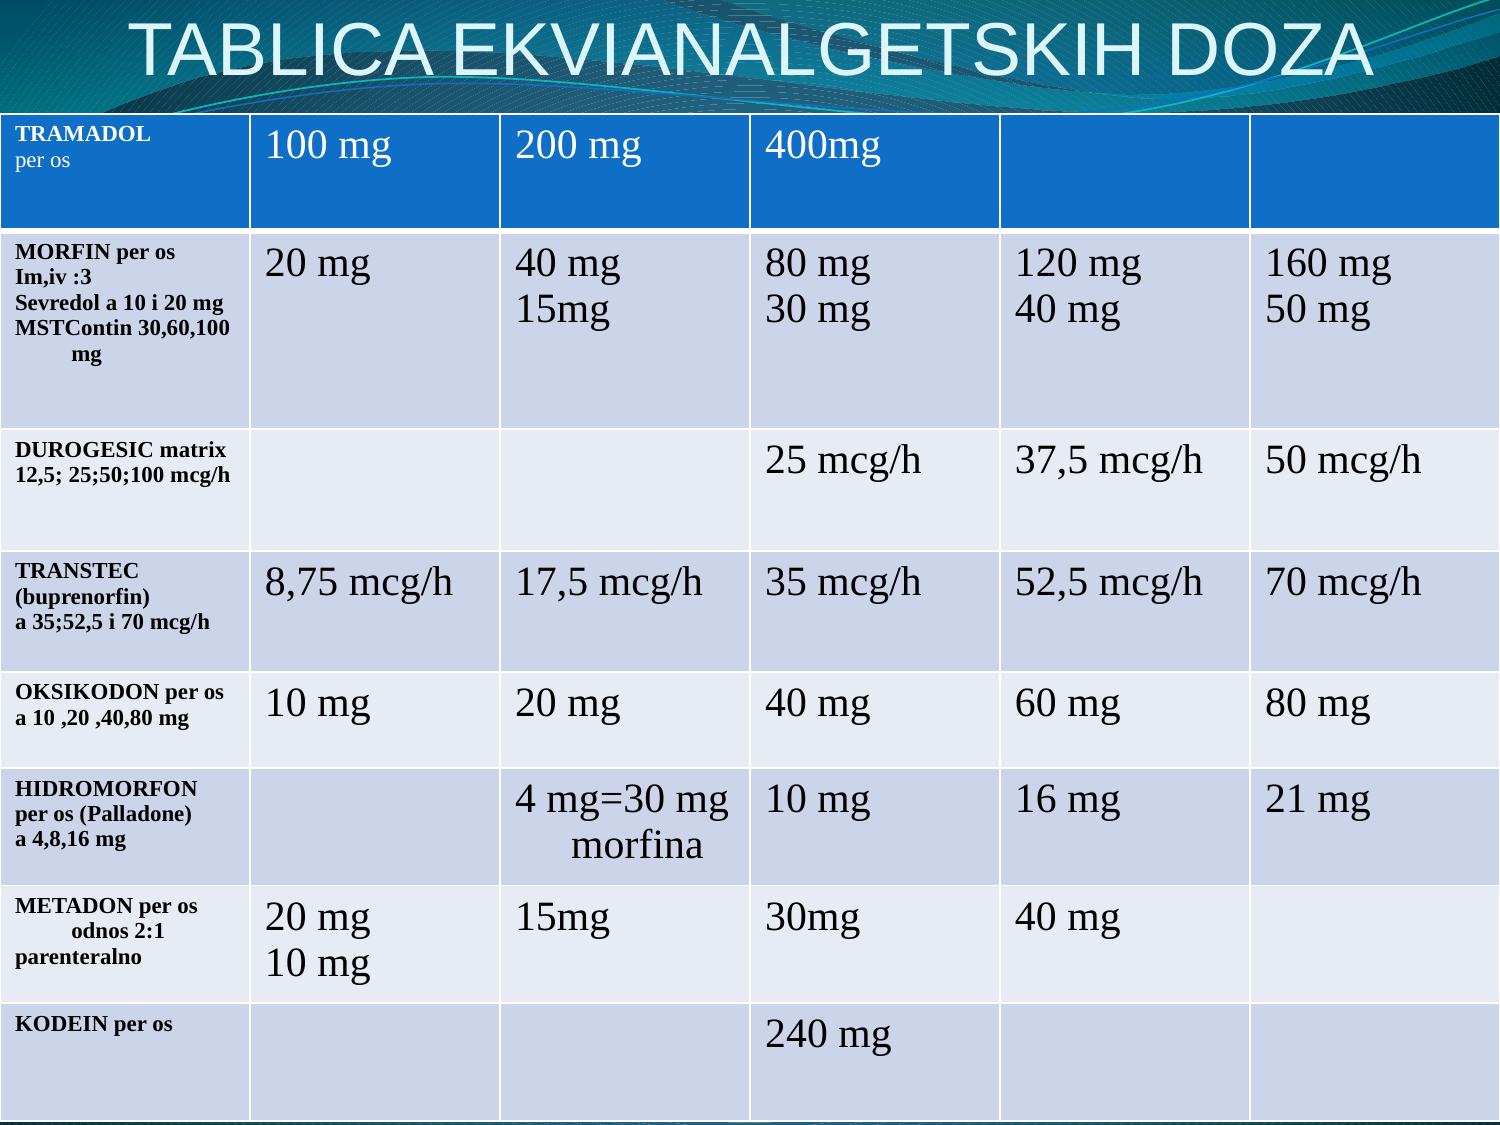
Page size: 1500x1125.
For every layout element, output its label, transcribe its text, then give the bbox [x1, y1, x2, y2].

table_cell 50 mcg/h [1251, 430, 1499, 550]
table_cell 40 mg [1001, 886, 1249, 1002]
table_cell 240 mg [751, 1004, 999, 1120]
table_cell 20 mg [501, 673, 749, 767]
table_cell 25 mcg/h [751, 430, 999, 550]
table_cell [1251, 886, 1499, 1002]
table_cell KODEIN per os [1, 1004, 249, 1120]
table_cell HIDROMORFON per os (Palladone) a 4,8,16 mg [1, 769, 249, 885]
table_cell 40 mg [751, 673, 999, 767]
table_header TRAMADOL per os [1, 115, 249, 228]
table_cell MORFIN per os Im,iv :3 Sevredol a 10 i 20 mg MSTContin 30,60,100 mg [1, 234, 249, 428]
table_header [1001, 115, 1249, 228]
title TABLICA EKVIANALGETSKIH DOZA [76, 0, 1427, 91]
table_cell 10 mg [251, 673, 499, 767]
table_cell TRANSTEC (buprenorfin) a 35;52,5 i 70 mcg/h [1, 552, 249, 671]
table_cell [1001, 1004, 1249, 1120]
table_cell 10 mg [751, 769, 999, 885]
table_header 100 mg [251, 115, 499, 228]
table_cell 60 mg [1001, 673, 1249, 767]
table_cell 16 mg [1001, 769, 1249, 885]
table_cell [251, 1004, 499, 1120]
table_cell [251, 769, 499, 885]
table_cell DUROGESIC matrix 12,5; 25;50;100 mcg/h [1, 430, 249, 550]
table_header 400mg [751, 115, 999, 228]
table_cell 4 mg=30 mg morfina [501, 769, 749, 885]
table_cell 15mg [501, 886, 749, 1002]
table_cell 37,5 mcg/h [1001, 430, 1249, 550]
table_cell [501, 430, 749, 550]
table_cell 70 mcg/h [1251, 552, 1499, 671]
table_cell 160 mg 50 mg [1251, 234, 1499, 428]
table_cell 30mg [751, 886, 999, 1002]
table_cell 80 mg 30 mg [751, 234, 999, 428]
table_cell [251, 430, 499, 550]
table_cell 52,5 mcg/h [1001, 552, 1249, 671]
table_cell 8,75 mcg/h [251, 552, 499, 671]
table_header 200 mg [501, 115, 749, 228]
table_cell [1251, 1004, 1499, 1120]
table_cell 17,5 mcg/h [501, 552, 749, 671]
table_cell OKSIKODON per os a 10 ,20 ,40,80 mg [1, 673, 249, 767]
table_cell 35 mcg/h [751, 552, 999, 671]
table_cell 40 mg 15mg [501, 234, 749, 428]
table_cell 21 mg [1251, 769, 1499, 885]
table_cell 20 mg 10 mg [251, 886, 499, 1002]
table_cell METADON per os odnos 2:1 parenteralno [1, 886, 249, 1002]
table_cell 120 mg 40 mg [1001, 234, 1249, 428]
table_cell [501, 1004, 749, 1120]
table_cell 80 mg [1251, 673, 1499, 767]
table_cell 20 mg [251, 234, 499, 428]
table_header [1251, 115, 1499, 228]
